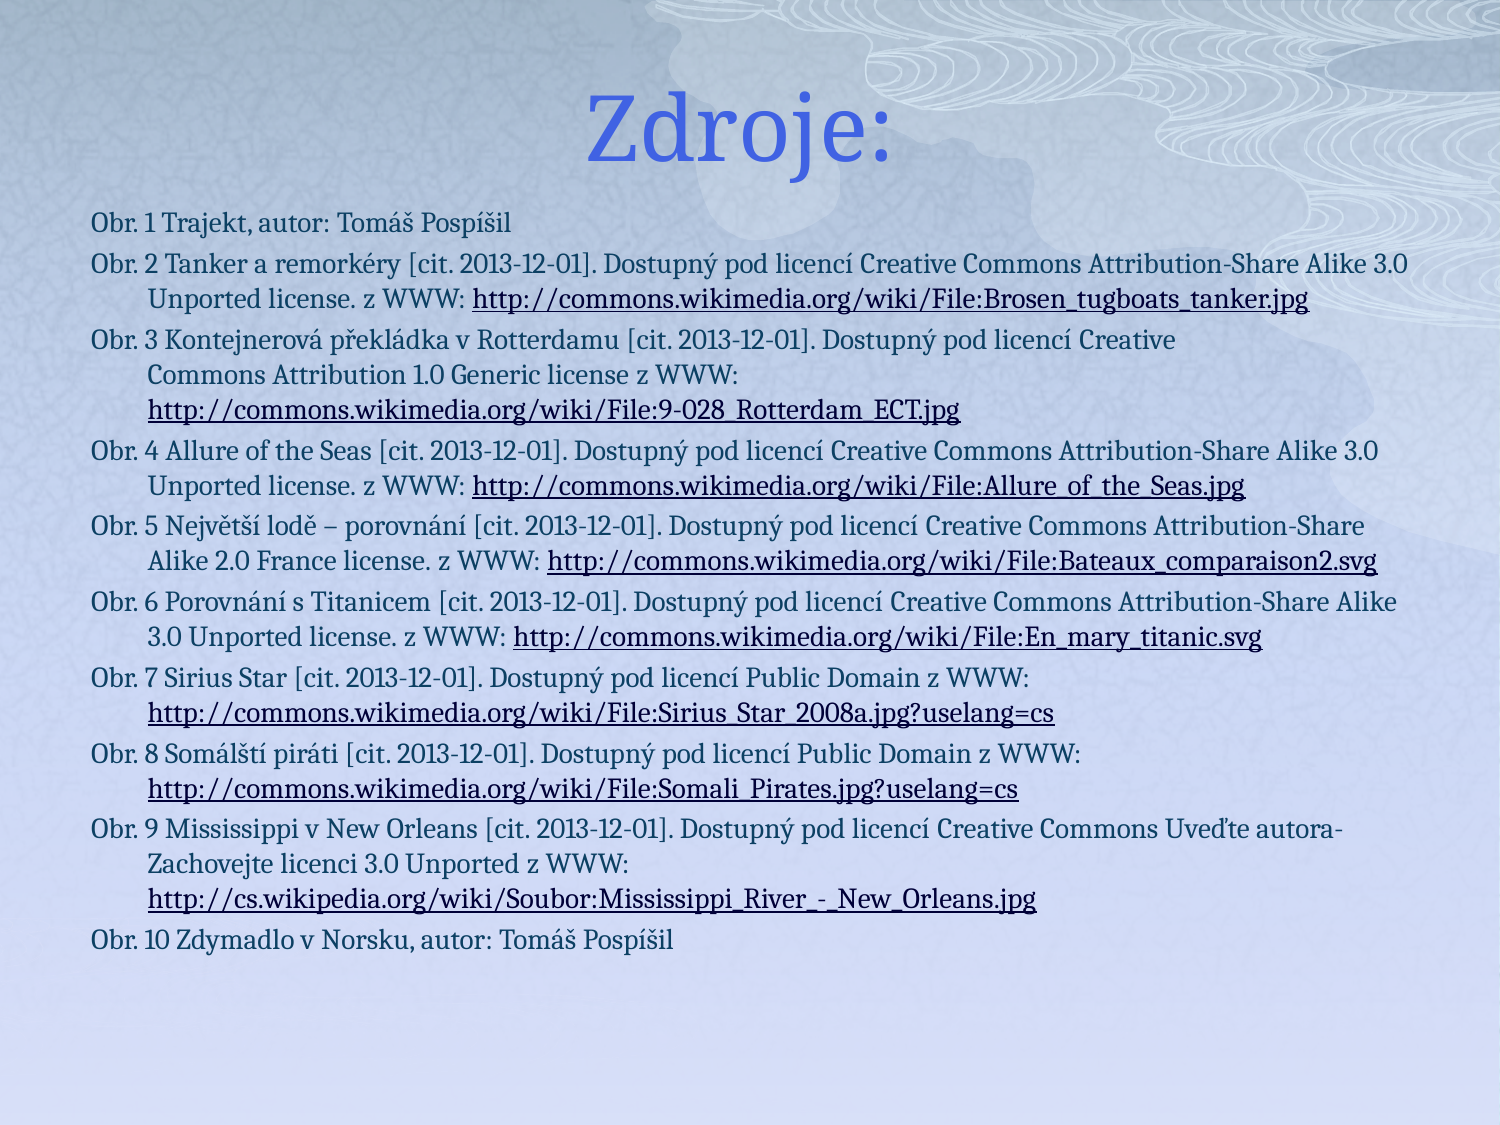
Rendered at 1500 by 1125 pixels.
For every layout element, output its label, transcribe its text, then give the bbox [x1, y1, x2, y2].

title Zdroje: [64, 30, 1415, 219]
list Obr. 1 Trajekt, autor: Tomáš Pospíšil Obr. 2 Tanker a remorkéry [cit. 2013-12-01]. Dostupný pod licencí Creative Commons Attribution-Share Alike 3.0 Unported license. z WWW: http://commons.wikimedia.org/wiki/File:Brosen_tugboats_tanker.jpg Obr. 3 Kontejnerová překládka v Rotterdamu [cit. 2013-12-01]. Dostupný pod licencí Creative Commons Attribution 1.0 Generic license z WWW: http://commons.wikimedia.org/wiki/File:9-028_Rotterdam_ECT.jpg Obr. 4 Allure of the Seas [cit. 2013-12-01]. Dostupný pod licencí Creative Commons Attribution-Share Alike 3.0 Unported license. z WWW: http://commons.wikimedia.org/wiki/File:Allure_of_the_Seas.jpg Obr. 5 Největší lodě – porovnání [cit. 2013-12-01]. Dostupný pod licencí Creative Commons Attribution-Share Alike 2.0 France license. z WWW: http://commons.wikimedia.org/wiki/File:Bateaux_comparaison2.svg Obr. 6 Porovnání s Titanicem [cit. 2013-12-01]. Dostupný pod licencí Creative Commons Attribution-Share Alike 3.0 Unported license. z WWW: http://commons.wikimedia.org/wiki/File:En_mary_titanic.svg Obr. 7 Sirius Star [cit. 2013-12-01]. Dostupný pod licencí Public Domain z WWW: http://commons.wikimedia.org/wiki/File:Sirius_Star_2008a.jpg?uselang=cs Obr. 8 Somálští piráti [cit. 2013-12-01]. Dostupný pod licencí Public Domain z WWW: http://commons.wikimedia.org/wiki/File:Somali_Pirates.jpg?uselang=cs Obr. 9 Mississippi v New Orleans [cit. 2013-12-01]. Dostupný pod licencí Creative Commons Uveďte autora-Zachovejte licenci 3.0 Unported z WWW: http://cs.wikipedia.org/wiki/Soubor:Mississippi_River_-_New_Orleans.jpg Obr. 10 Zdymadlo v Norsku, autor: Tomáš Pospíšil [76, 196, 1430, 1059]
